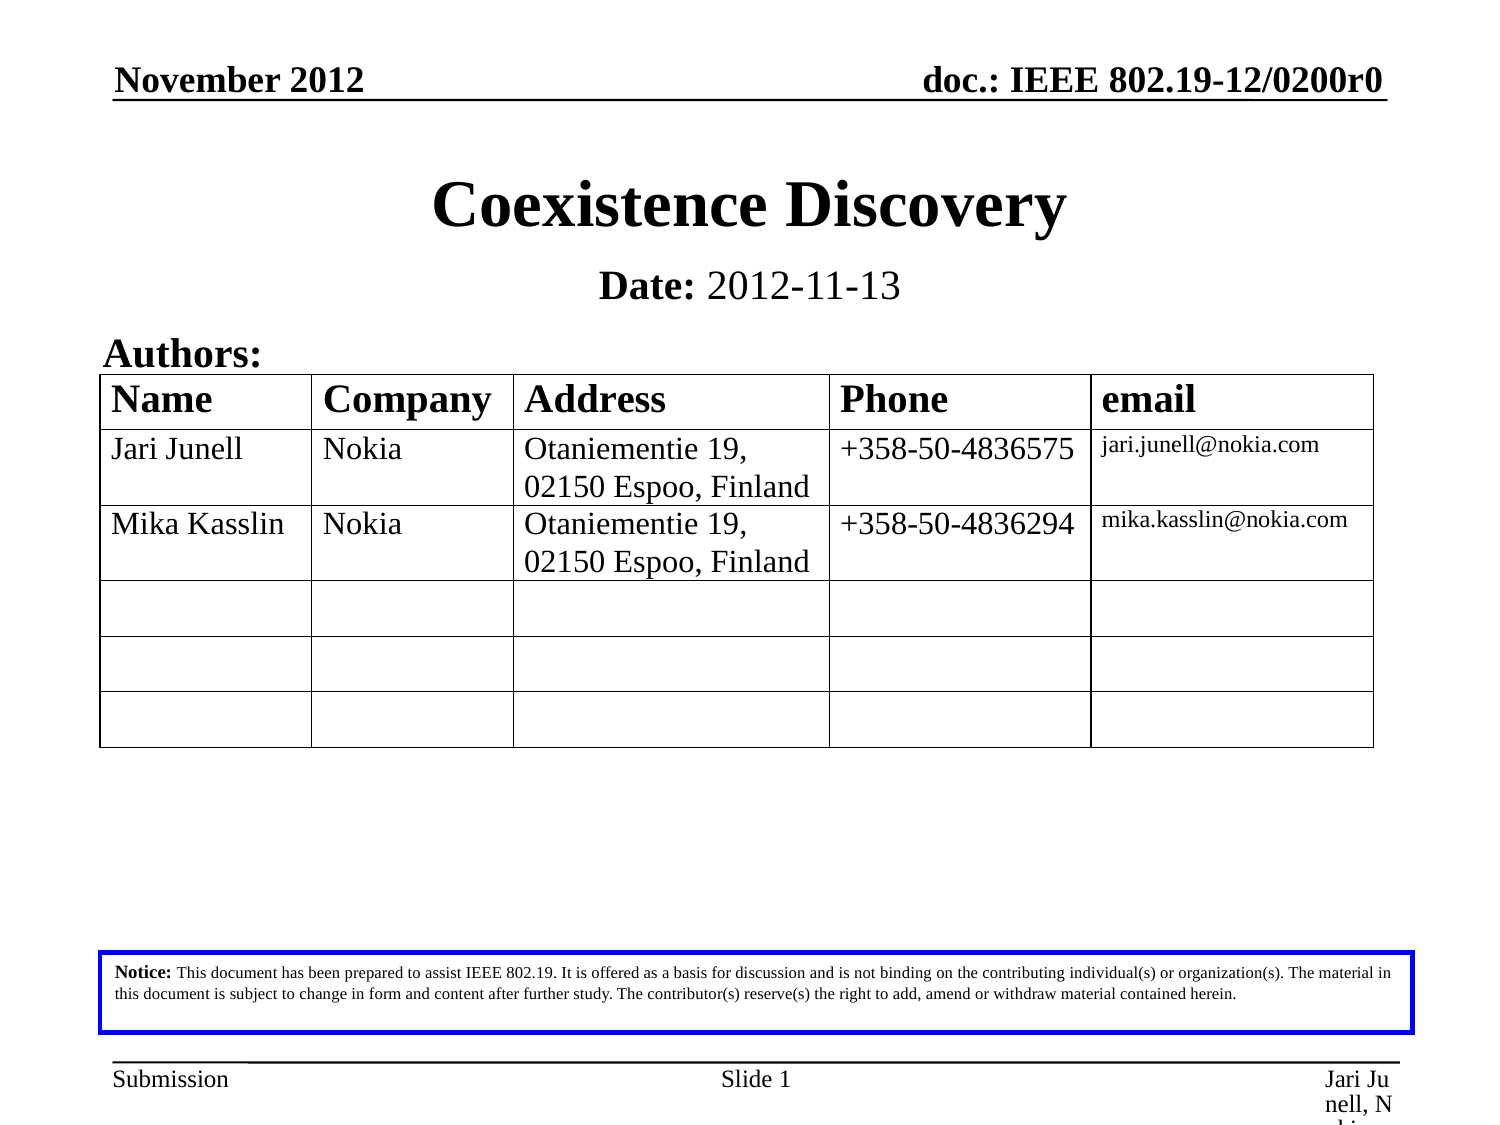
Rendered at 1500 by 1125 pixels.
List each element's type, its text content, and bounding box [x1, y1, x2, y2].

list Date: 2012-11-13 [112, 249, 1388, 313]
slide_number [114, 54, 368, 100]
footer Jari Junell, Nokia [1325, 1062, 1402, 1093]
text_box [84, 373, 1403, 814]
title Coexistence Discovery [112, 112, 1388, 249]
text_box Notice: This document has been prepared to assist IEEE 802.19. It is offered as a basis for discussion and is not binding on the contributing individual(s) or organization(s). The material in this document is subject to change in form and content after further study. The contributor(s) reserve(s) the right to add, amend or withdraw material contained herein. [99, 952, 1413, 1033]
text_box Authors: [87, 318, 325, 372]
slide_number Slide 1 [712, 1062, 800, 1093]
